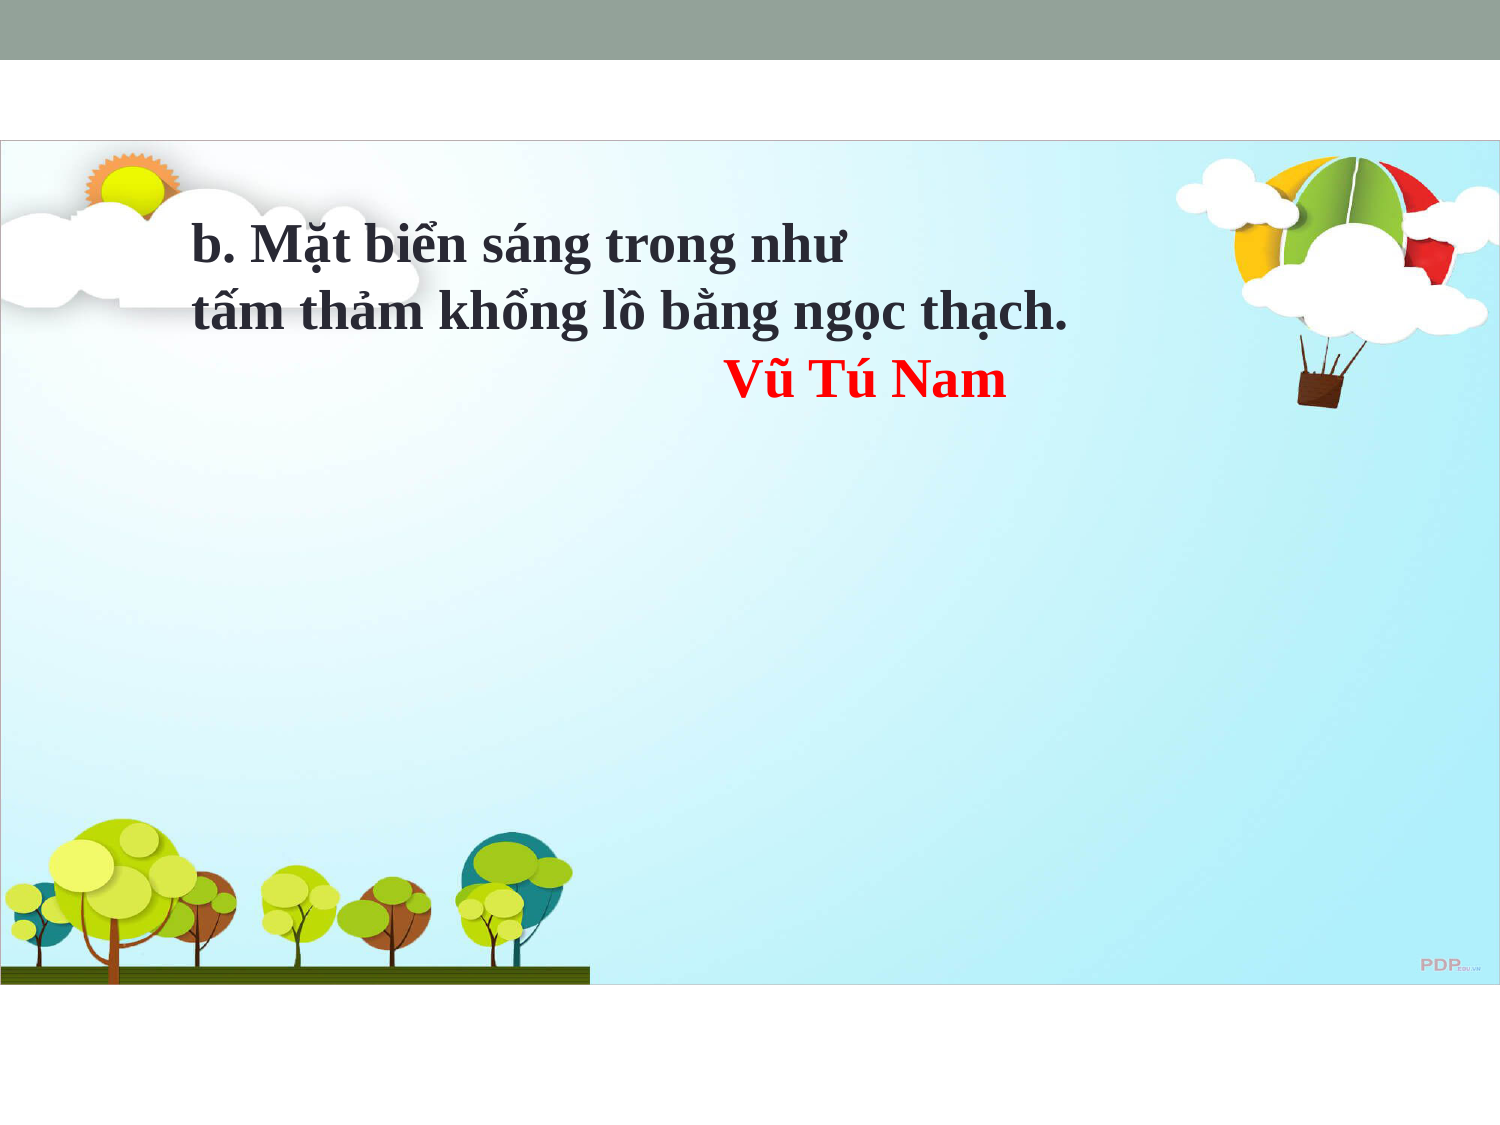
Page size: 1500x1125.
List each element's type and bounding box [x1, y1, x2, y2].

picture [0, 140, 1500, 985]
